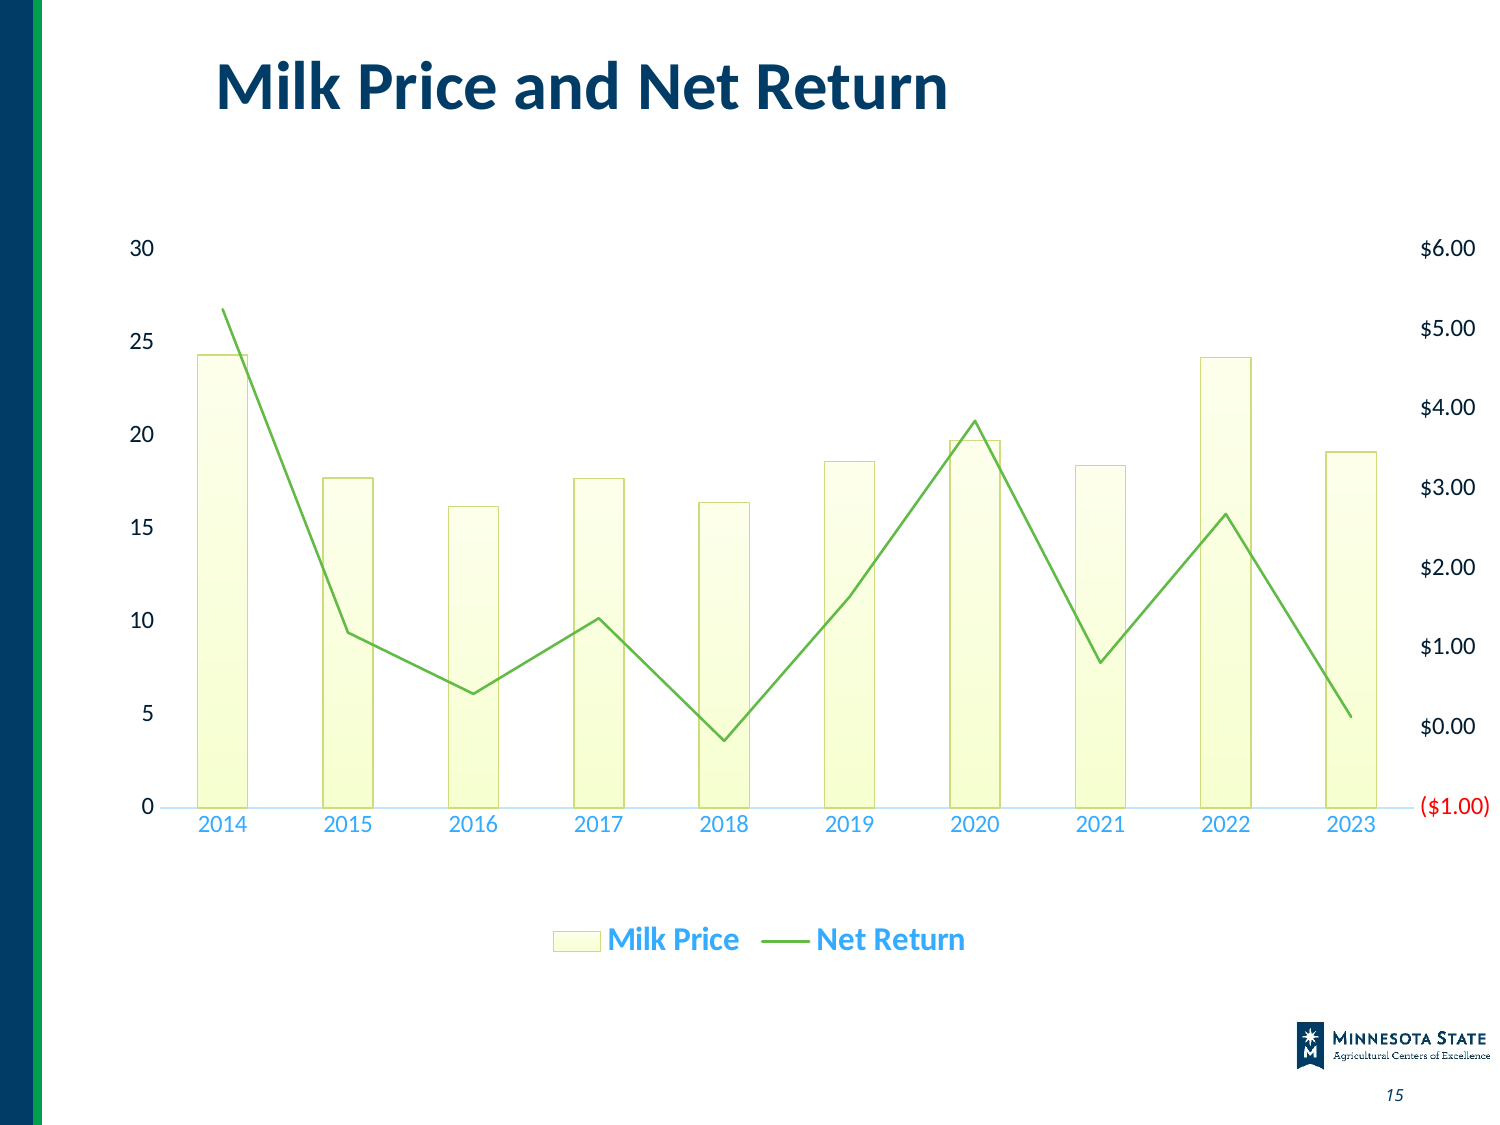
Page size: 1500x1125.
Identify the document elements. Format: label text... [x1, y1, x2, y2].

chart [40, 199, 1492, 966]
title Milk Price and Net Return [200, 0, 1500, 174]
picture [1288, 1013, 1498, 1078]
